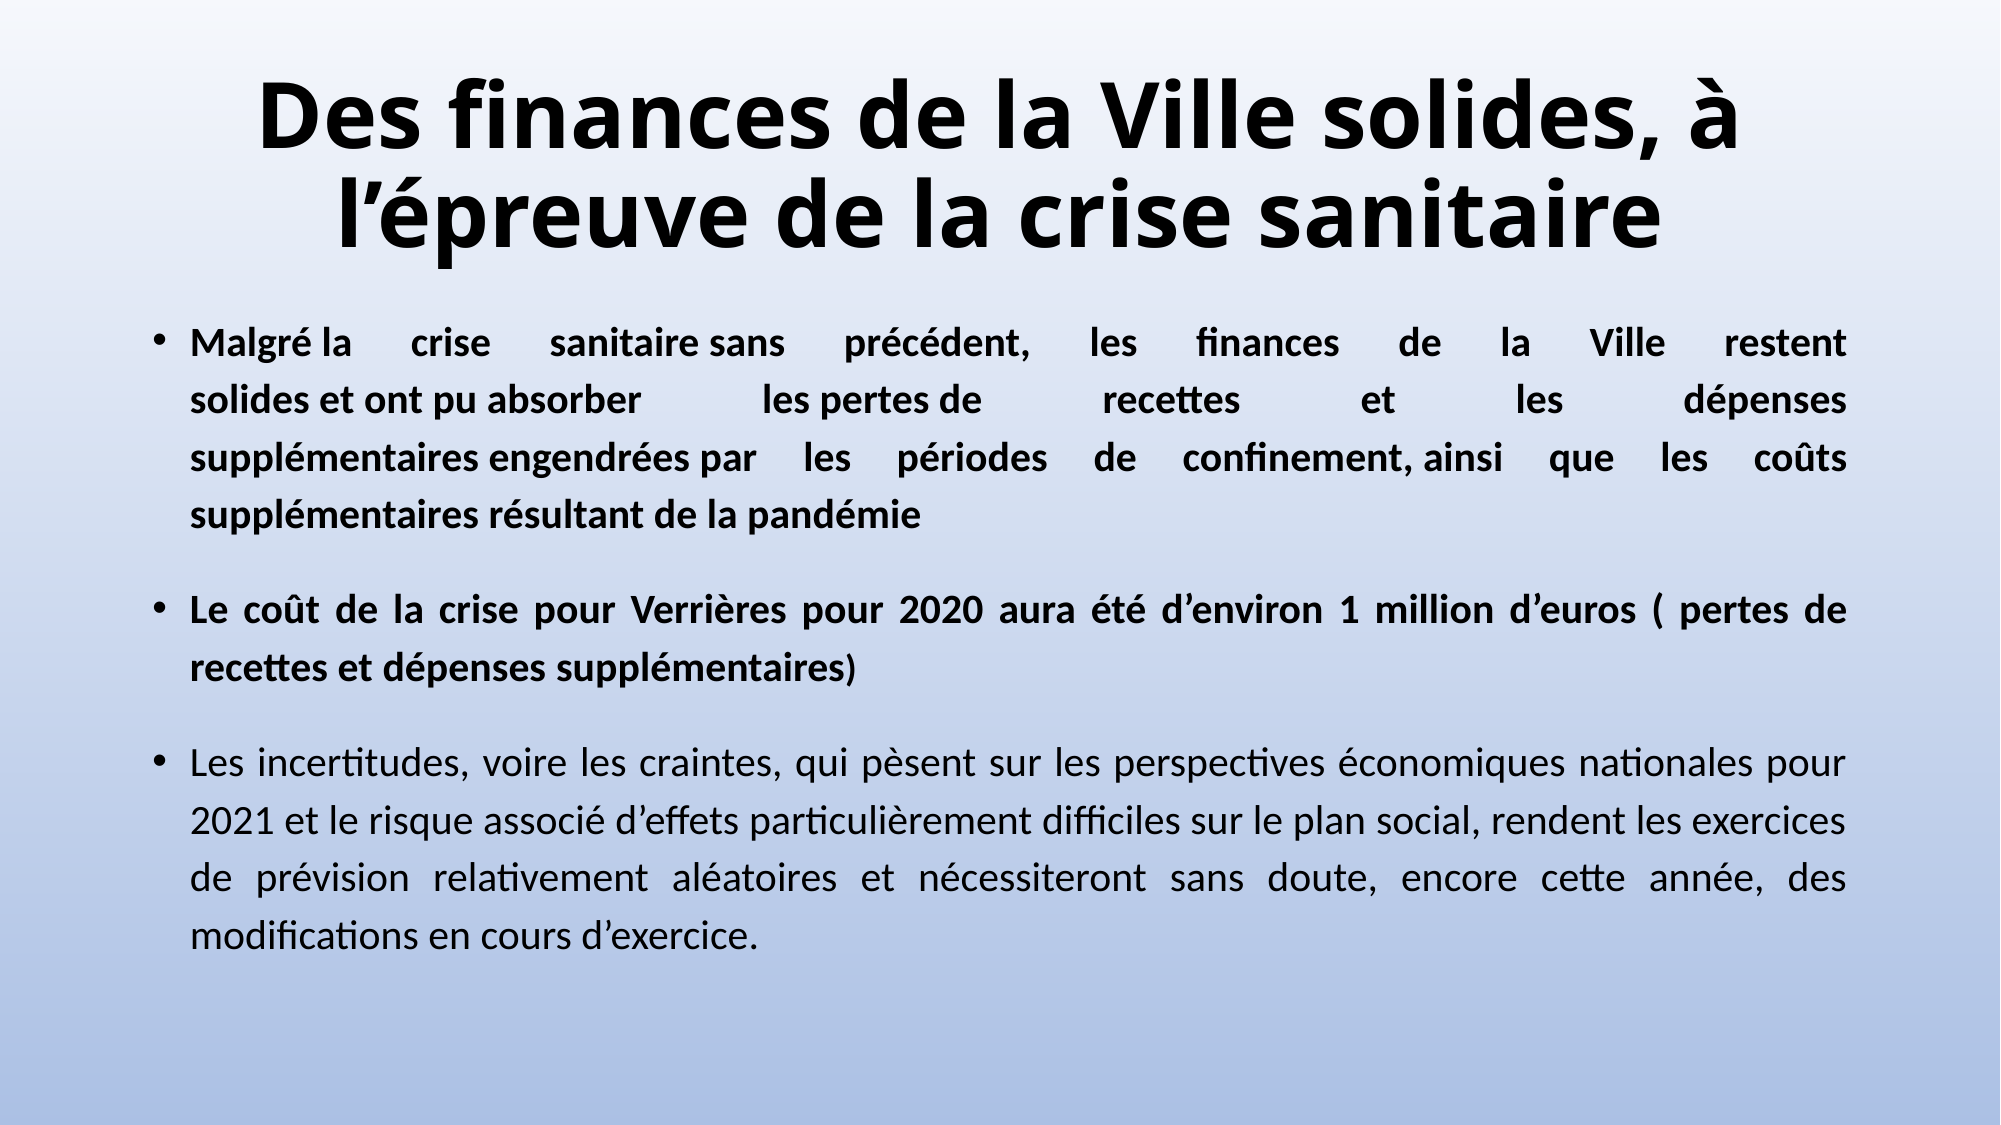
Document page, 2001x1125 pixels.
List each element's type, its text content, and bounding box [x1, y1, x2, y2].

title Des finances de la Ville solides, à l’épreuve de la crise sanitaire [137, 59, 1863, 278]
list Malgré la crise sanitaire sans précédent, les finances de la Ville restent solides et ont pu absorber les pertes de recettes et les dépenses supplémentaires engendrées par les périodes de confinement, ainsi que les coûts supplémentaires résultant de la pandémie Le coût de la crise pour Verrières pour 2020 aura été d’environ 1 million d’euros ( pertes de recettes et dépenses supplémentaires) Les incertitudes, voire les craintes, qui pèsent sur les perspectives économiques nationales pour 2021 et le risque associé d’effets particulièrement difficiles sur le plan social, rendent les exercices de prévision relativement aléatoires et nécessiteront sans doute, encore cette année, des modifications en cours d’exercice. [137, 299, 1863, 1014]
